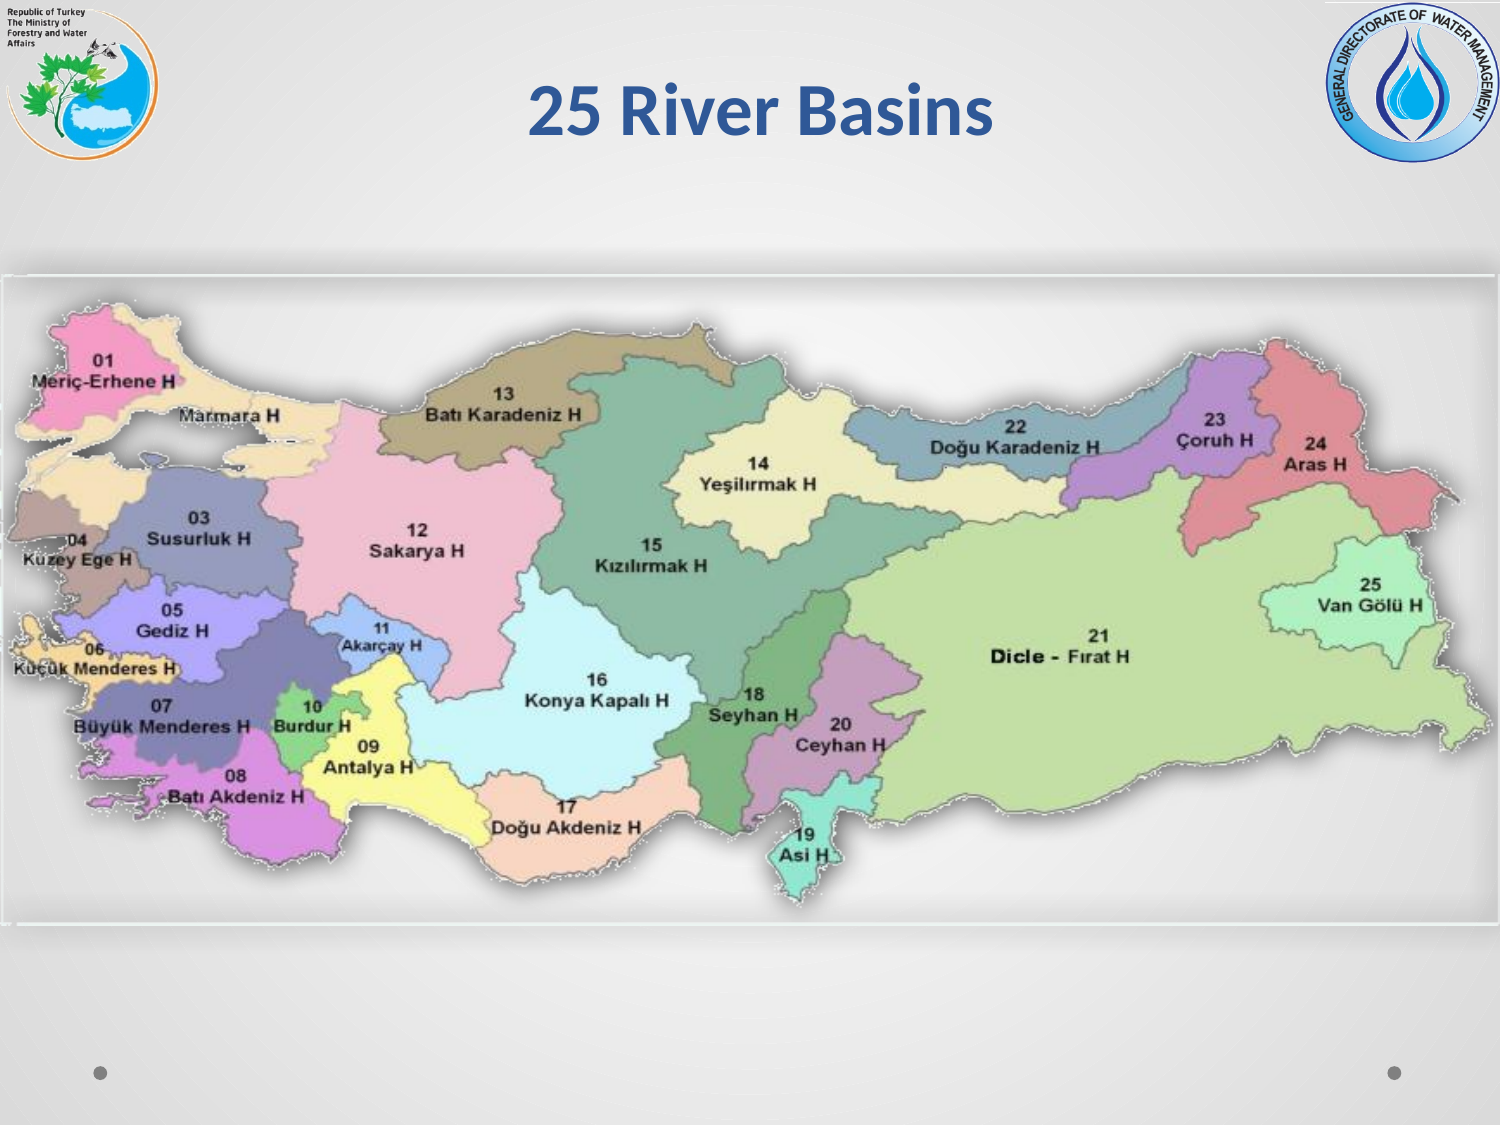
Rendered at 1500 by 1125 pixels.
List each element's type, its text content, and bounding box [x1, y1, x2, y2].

title 25 River Basins [209, 32, 1313, 158]
picture [0, 4, 163, 163]
picture [1325, 2, 1500, 163]
picture [0, 274, 1500, 926]
